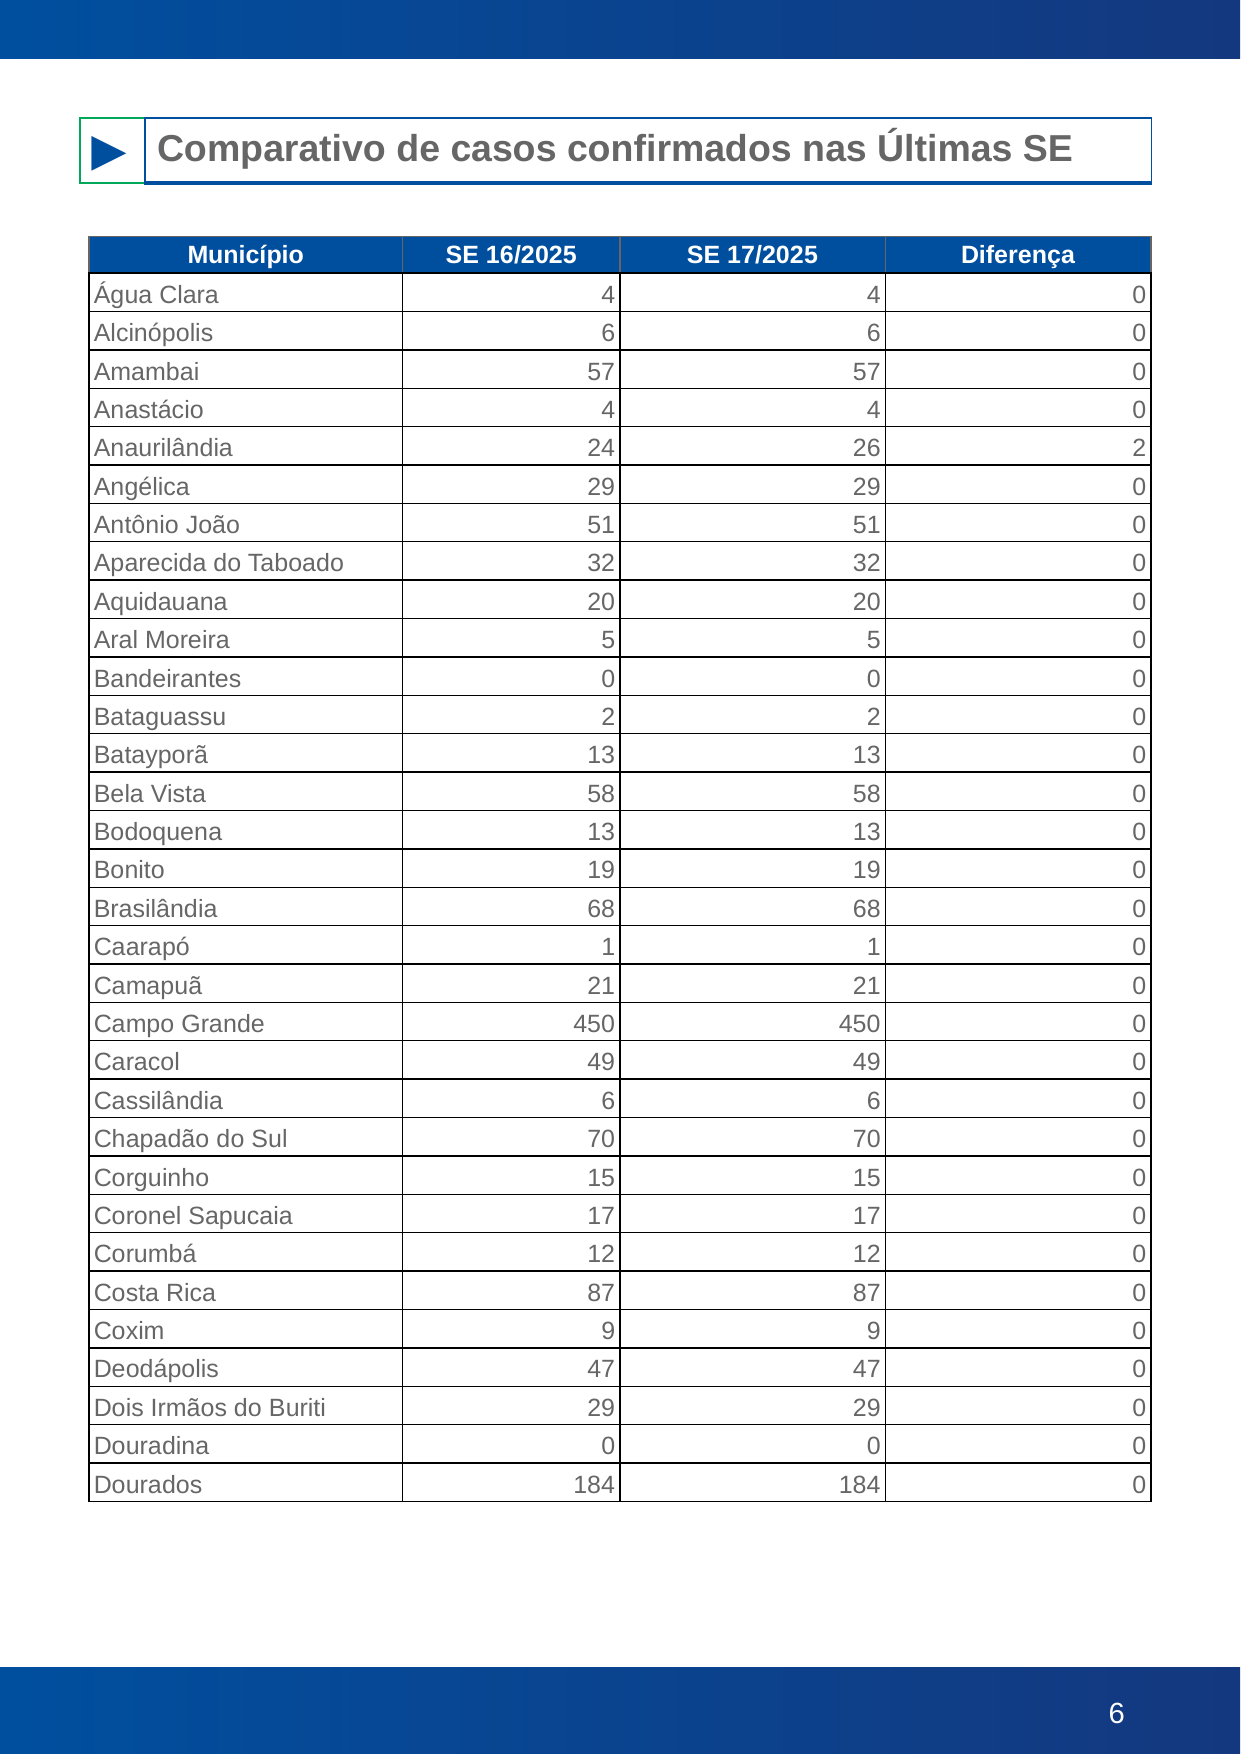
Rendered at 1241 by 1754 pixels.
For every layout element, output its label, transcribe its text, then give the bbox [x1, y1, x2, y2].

table_cell 68 [621, 888, 885, 925]
table_cell Douradina [90, 1425, 402, 1462]
table_cell Brasilândia [90, 888, 402, 925]
table_cell Camapuã [90, 965, 402, 1002]
table_cell 12 [403, 1233, 619, 1270]
table_header SE 17/2025 [621, 237, 885, 272]
table_cell 450 [621, 1003, 885, 1040]
table_cell 17 [621, 1195, 885, 1232]
table_cell 0 [886, 1310, 1150, 1347]
table_cell 0 [886, 274, 1150, 311]
table_cell Aparecida do Taboado [90, 542, 402, 579]
table_cell 0 [886, 926, 1150, 963]
table_cell 0 [886, 1387, 1150, 1424]
table_cell 0 [886, 888, 1150, 925]
table_header ► [81, 119, 144, 182]
table_cell Corguinho [90, 1157, 402, 1194]
table_cell 26 [621, 427, 885, 464]
table_cell Aquidauana [90, 581, 402, 618]
table_cell Alcinópolis [90, 312, 402, 349]
table_cell 47 [621, 1349, 885, 1386]
table_cell 49 [621, 1041, 885, 1078]
table_cell 13 [403, 734, 619, 771]
table_cell 17 [403, 1195, 619, 1232]
table_header SE 16/2025 [403, 237, 619, 272]
table_cell 0 [886, 965, 1150, 1002]
table_cell 1 [621, 926, 885, 963]
table_cell 20 [621, 581, 885, 618]
table_cell 6 [621, 1080, 885, 1117]
table_cell 184 [403, 1464, 619, 1501]
table_cell 6 [621, 312, 885, 349]
table_cell 87 [621, 1272, 885, 1309]
table_cell 0 [886, 1080, 1150, 1117]
table_cell Deodápolis [90, 1349, 402, 1386]
table_cell 0 [886, 1272, 1150, 1309]
table_cell 0 [886, 1233, 1150, 1270]
table_cell 0 [886, 1157, 1150, 1194]
table_cell 0 [886, 811, 1150, 848]
table_cell Aral Moreira [90, 619, 402, 656]
table_cell Dois Irmãos do Buriti [90, 1387, 402, 1424]
table_cell Caarapó [90, 926, 402, 963]
table_cell 0 [621, 658, 885, 695]
table_cell Chapadão do Sul [90, 1118, 402, 1155]
table_cell 0 [886, 312, 1150, 349]
table_cell Corumbá [90, 1233, 402, 1270]
table_cell 29 [621, 466, 885, 503]
table_cell 5 [621, 619, 885, 656]
table_cell 0 [886, 351, 1150, 388]
table_cell 0 [621, 1425, 885, 1462]
table_cell Batayporã [90, 734, 402, 771]
table_header Município [90, 237, 402, 272]
table_cell Costa Rica [90, 1272, 402, 1309]
table_cell 9 [621, 1310, 885, 1347]
table_cell 2 [621, 696, 885, 733]
table_cell Dourados [90, 1464, 402, 1501]
table_cell 0 [886, 619, 1150, 656]
table_cell 32 [621, 542, 885, 579]
table_cell 4 [621, 274, 885, 311]
table_cell 184 [621, 1464, 885, 1501]
table_cell 57 [621, 351, 885, 388]
table_cell 0 [886, 773, 1150, 810]
table_cell Anastácio [90, 389, 402, 426]
table_cell 5 [403, 619, 619, 656]
table_cell 0 [403, 658, 619, 695]
table_header Diferença [886, 237, 1150, 272]
table_cell 0 [886, 1041, 1150, 1078]
table_cell 57 [403, 351, 619, 388]
table_cell 13 [621, 734, 885, 771]
table_cell 24 [403, 427, 619, 464]
table_cell 49 [403, 1041, 619, 1078]
table_cell 2 [886, 427, 1150, 464]
table_cell 0 [886, 466, 1150, 503]
table_cell 0 [403, 1425, 619, 1462]
table_header Comparativo de casos confirmados nas Últimas SE [146, 119, 1151, 181]
table_cell 1 [403, 926, 619, 963]
table_cell Bandeirantes [90, 658, 402, 695]
table_cell 4 [403, 389, 619, 426]
table_cell 450 [403, 1003, 619, 1040]
table_cell 0 [886, 658, 1150, 695]
slide_number ‹#› [1093, 1645, 1168, 1754]
table_cell 0 [886, 1425, 1150, 1462]
table_cell 0 [886, 542, 1150, 579]
table_cell Amambai [90, 351, 402, 388]
table_cell Coxim [90, 1310, 402, 1347]
table_cell Coronel Sapucaia [90, 1195, 402, 1232]
table_cell 0 [886, 1464, 1150, 1501]
table_cell 0 [886, 1349, 1150, 1386]
table_cell 51 [403, 504, 619, 541]
table_cell 58 [403, 773, 619, 810]
table_cell Água Clara [90, 274, 402, 311]
table_cell Bataguassu [90, 696, 402, 733]
table_cell Bodoquena [90, 811, 402, 848]
table_cell 29 [403, 466, 619, 503]
table_cell 0 [886, 1118, 1150, 1155]
table_cell 58 [621, 773, 885, 810]
table_cell 0 [886, 389, 1150, 426]
table_cell 4 [403, 274, 619, 311]
table_cell 0 [886, 1195, 1150, 1232]
table_cell 6 [403, 1080, 619, 1117]
table_cell 32 [403, 542, 619, 579]
table_cell 19 [403, 850, 619, 887]
table_cell 19 [621, 850, 885, 887]
table_cell 0 [886, 581, 1150, 618]
table_cell 12 [621, 1233, 885, 1270]
table_cell Angélica [90, 466, 402, 503]
table_cell Bela Vista [90, 773, 402, 810]
table_cell 70 [621, 1118, 885, 1155]
table_cell 2 [403, 696, 619, 733]
table_cell 51 [621, 504, 885, 541]
table_cell 9 [403, 1310, 619, 1347]
table_cell 15 [621, 1157, 885, 1194]
table_cell 70 [403, 1118, 619, 1155]
table_cell 21 [403, 965, 619, 1002]
table_cell 20 [403, 581, 619, 618]
table_cell 29 [403, 1387, 619, 1424]
table_cell 0 [886, 850, 1150, 887]
table_cell 4 [621, 389, 885, 426]
table_cell 0 [886, 504, 1150, 541]
table_cell Anaurilândia [90, 427, 402, 464]
table_cell 13 [621, 811, 885, 848]
table_cell Antônio João [90, 504, 402, 541]
table_cell 68 [403, 888, 619, 925]
table_cell Caracol [90, 1041, 402, 1078]
table_cell 29 [621, 1387, 885, 1424]
table_cell 13 [403, 811, 619, 848]
table_cell 47 [403, 1349, 619, 1386]
table_cell Bonito [90, 850, 402, 887]
table_cell 0 [886, 696, 1150, 733]
table_cell 87 [403, 1272, 619, 1309]
table_cell 0 [886, 734, 1150, 771]
table_cell 15 [403, 1157, 619, 1194]
table_cell 21 [621, 965, 885, 1002]
table_cell 0 [886, 1003, 1150, 1040]
table_cell Cassilândia [90, 1080, 402, 1117]
table_cell 6 [403, 312, 619, 349]
table_cell Campo Grande [90, 1003, 402, 1040]
